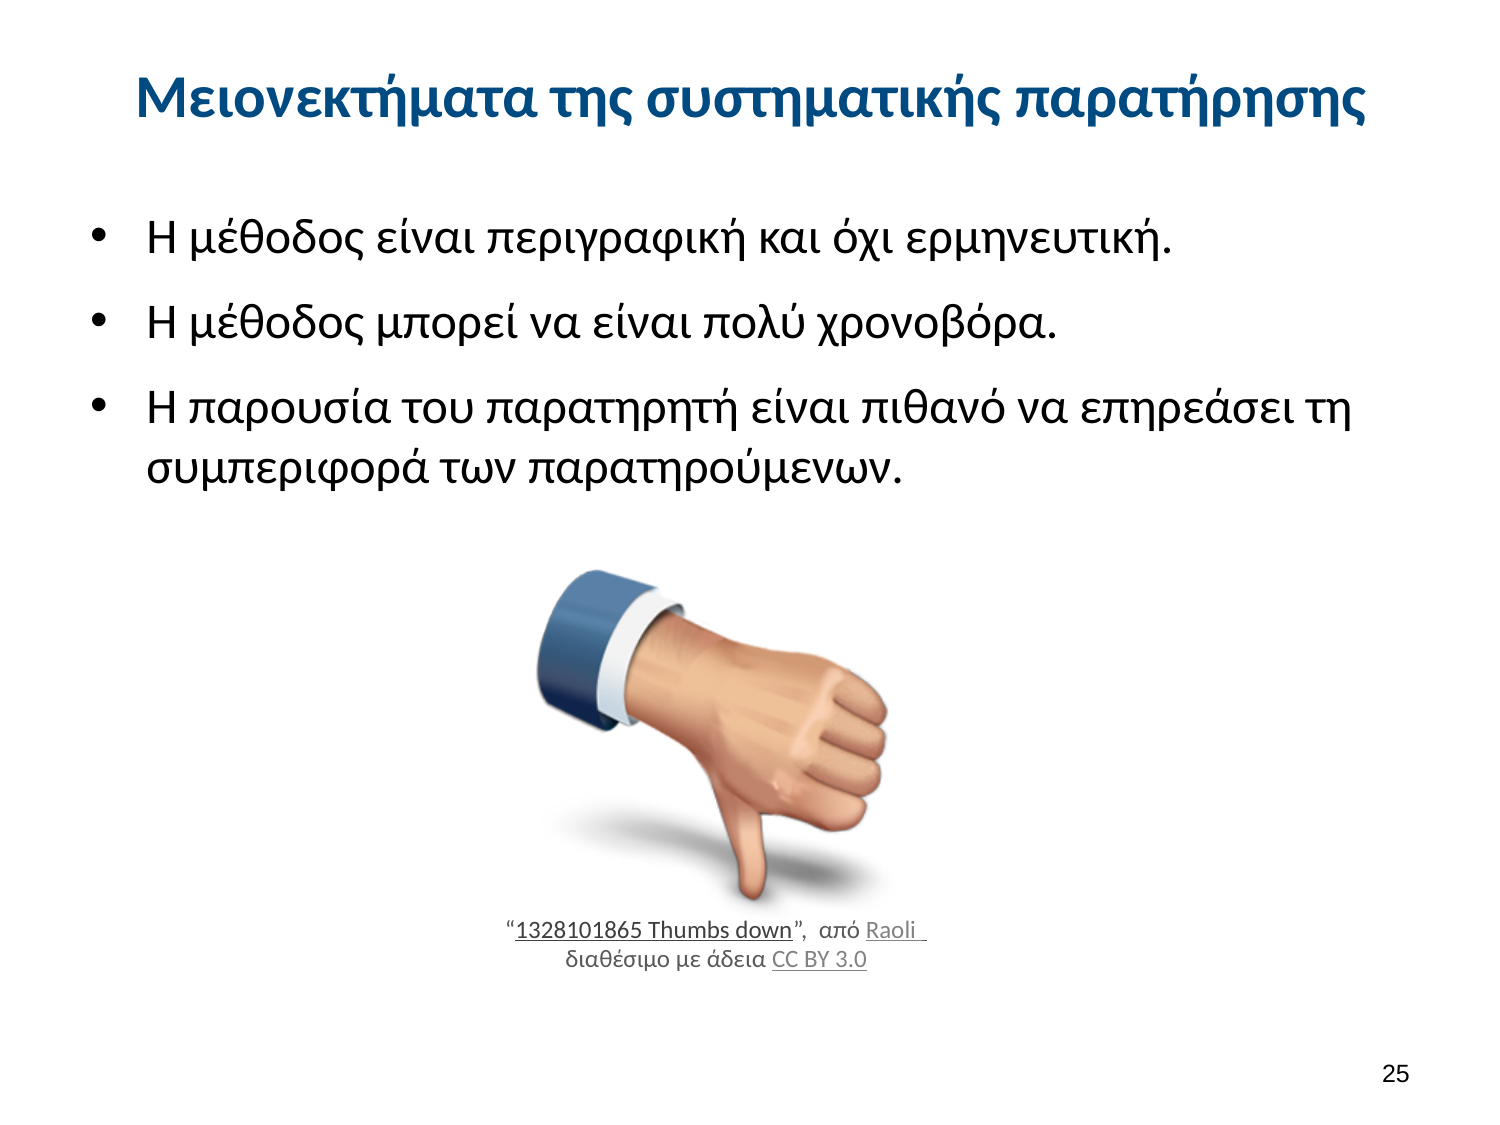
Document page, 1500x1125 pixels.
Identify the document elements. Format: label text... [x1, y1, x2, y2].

picture [525, 550, 899, 925]
list Η μέθοδος είναι περιγραφική και όχι ερμηνευτική. Η μέθοδος μπορεί να είναι πολύ χρονοβόρα. Η παρουσία του παρατηρητή είναι πιθανό να επηρεάσει τη συμπεριφορά των παρατηρούμενων. [75, 196, 1425, 563]
title Μειονεκτήματα της συστηματικής παρατήρησης [76, 19, 1427, 169]
text_box “1328101865 Thumbs down”, από Raoli διαθέσιμο με άδεια CC BY 3.0 [474, 905, 959, 981]
slide_number 24 [1074, 1042, 1425, 1103]
